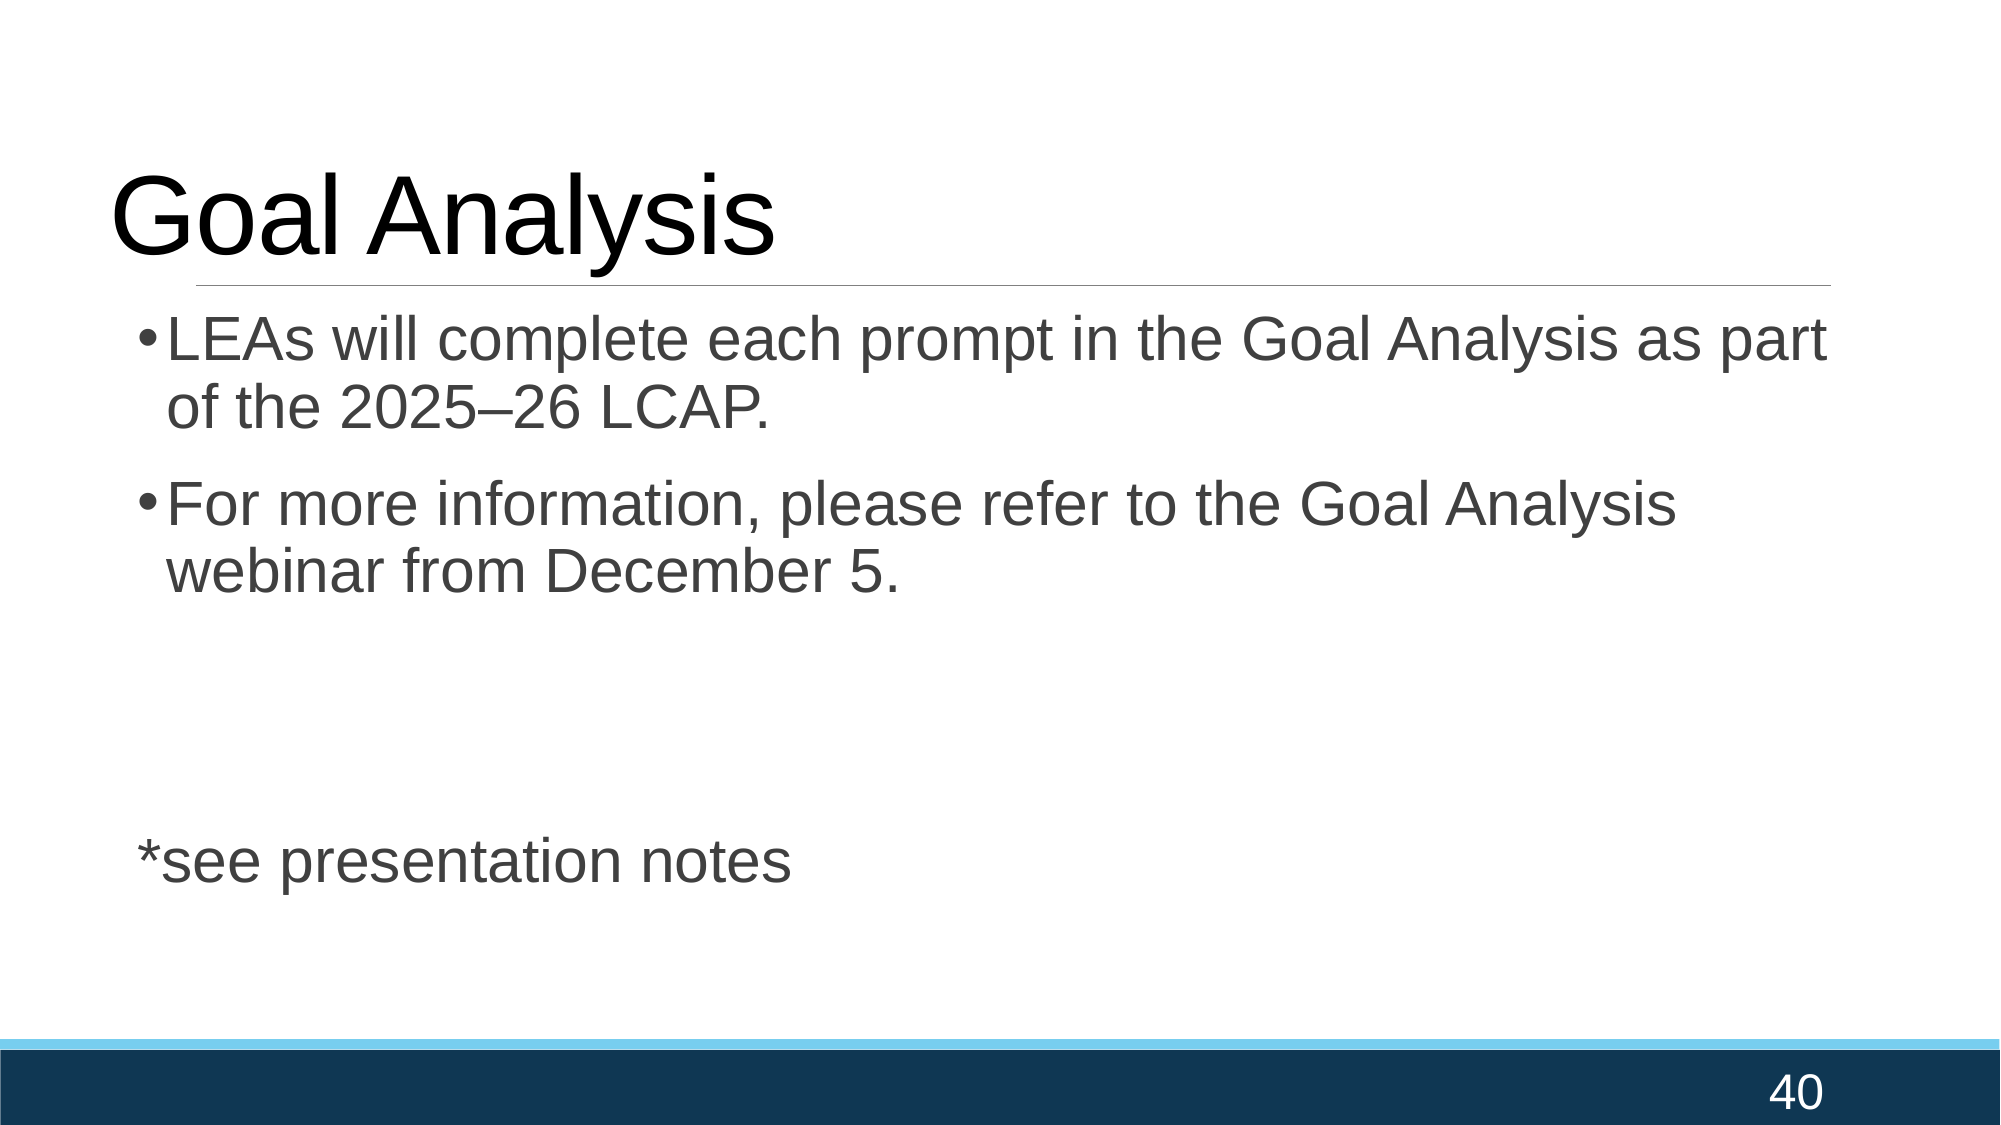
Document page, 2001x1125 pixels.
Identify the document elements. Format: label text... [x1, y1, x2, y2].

list LEAs will complete each prompt in the Goal Analysis as part of the 2025–26 LCAP. For more information, please refer to the Goal Analysis webinar from December 5. *see presentation notes [137, 299, 1840, 1014]
title Goal Analysis [94, 47, 1900, 285]
slide_number 40 [1624, 1059, 1840, 1120]
